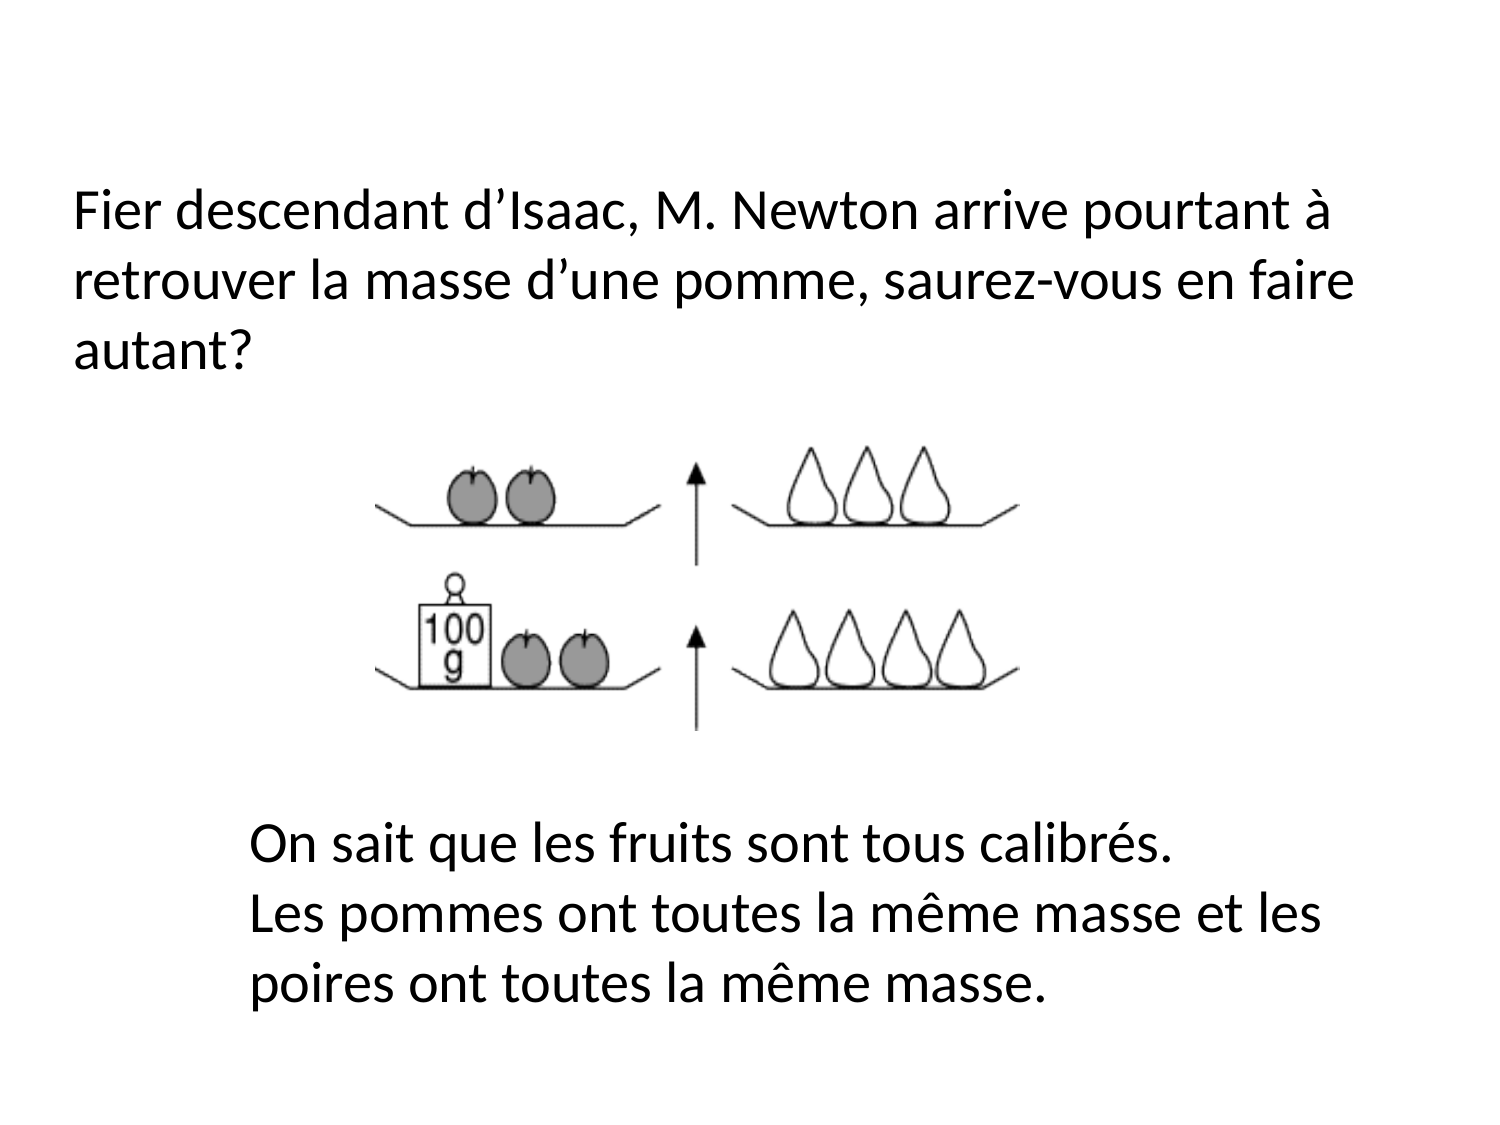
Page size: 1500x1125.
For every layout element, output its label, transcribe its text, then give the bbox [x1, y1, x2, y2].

text_box Fier descendant d’Isaac, M. Newton arrive pourtant à retrouver la masse d’une pomme, saurez-vous en faire autant? [58, 163, 1442, 459]
picture [374, 445, 1020, 731]
text_box On sait que les fruits sont tous calibrés. Les pommes ont toutes la même masse et les poires ont toutes la même masse. [234, 796, 1395, 1092]
